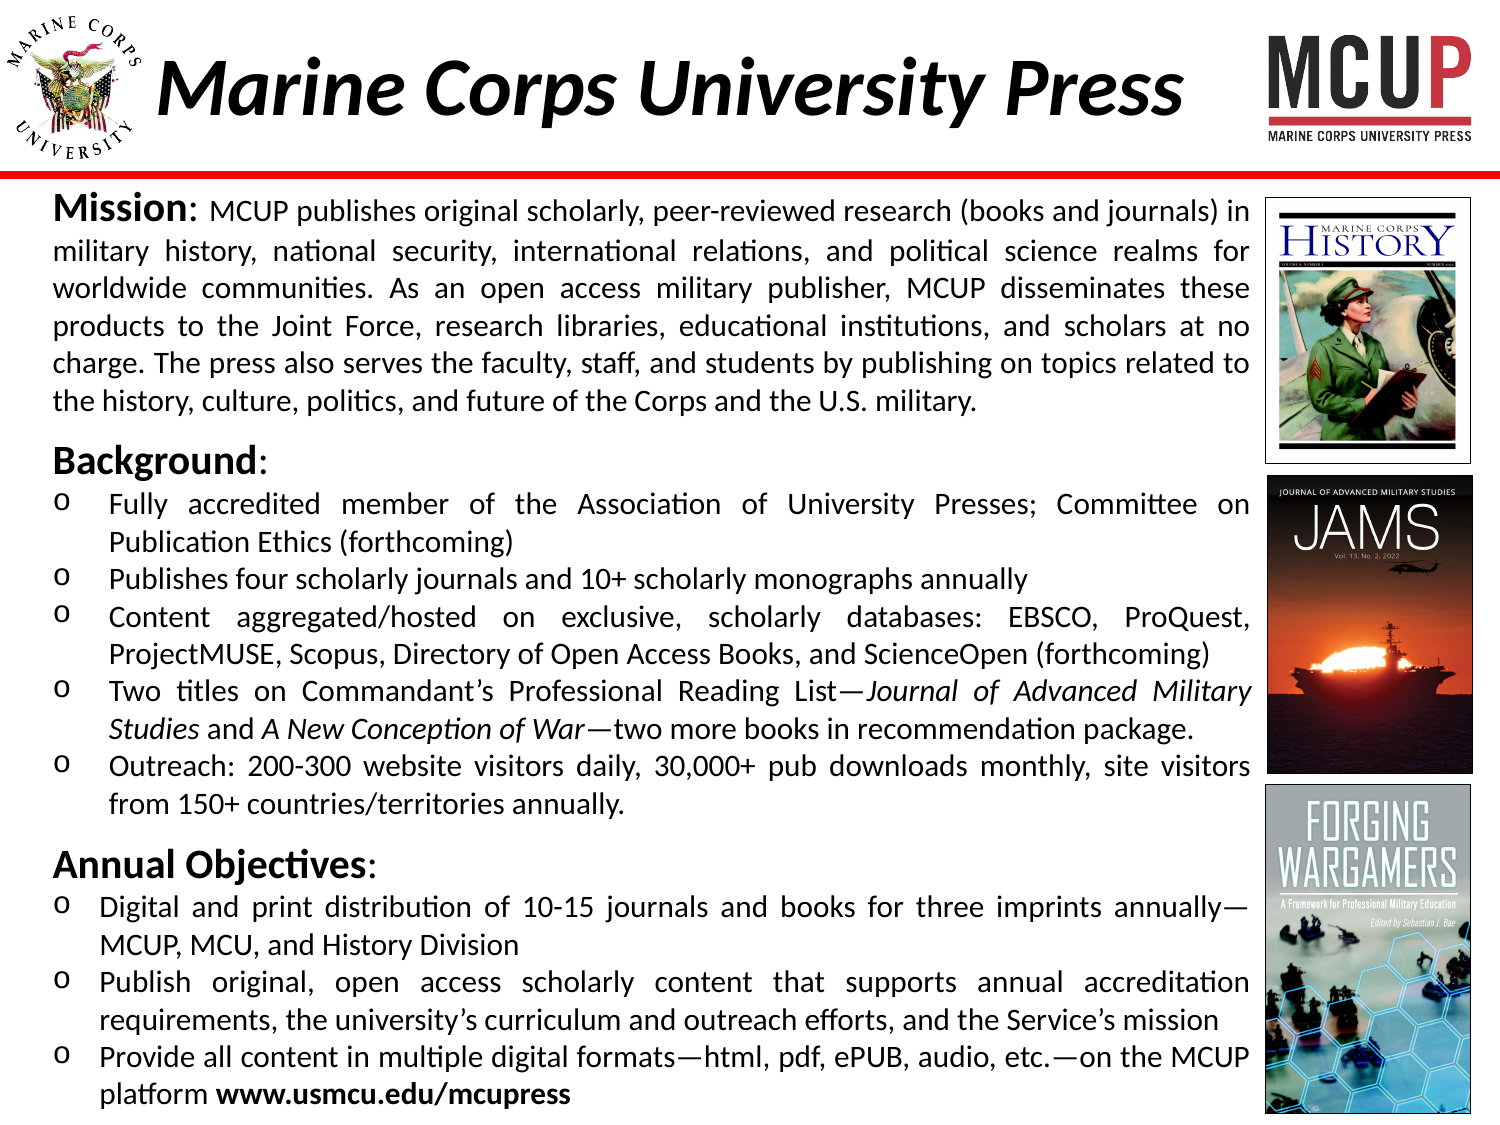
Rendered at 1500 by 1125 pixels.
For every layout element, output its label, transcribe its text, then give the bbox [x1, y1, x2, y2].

text_box Marine Corps University Press [139, 24, 1500, 143]
picture [1265, 197, 1472, 464]
text_box Mission: MCUP publishes original scholarly, peer-reviewed research (books and journals) in military history, national security, international relations, and political science realms for worldwide communities. As an open access military publisher, MCUP disseminates these products to the Joint Force, research libraries, educational institutions, and scholars at no charge. The press also serves the faculty, staff, and students by publishing on topics related to the history, culture, politics, and future of the Corps and the U.S. military. Background: Fully accredited member of the Association of University Presses; Committee on Publication Ethics (forthcoming) Publishes four scholarly journals and 10+ scholarly monographs annually Content aggregated/hosted on exclusive, scholarly databases: EBSCO, ProQuest, ProjectMUSE, Scopus, Directory of Open Access Books, and ScienceOpen (forthcoming) Two titles on Commandant’s Professional Reading List—Journal of Advanced Military Studies and A New Conception of War—two more books in recommendation package. Outreach: 200-300 website visitors daily, 30,000+ pub downloads monthly, site visitors from 150+ countries/territories annually. Annual Objectives: Digital and print distribution of 10-15 journals and books for three imprints annually—MCUP, MCU, and History Division Publish original, open access scholarly content that supports annual accreditation requirements, the university’s curriculum and outreach efforts, and the Service’s mission Provide all content in multiple digital formats—html, pdf, ePUB, audio, etc.—on the MCUP platform www.usmcu.edu/mcupress [37, 172, 1268, 1107]
picture [0, 0, 152, 171]
picture [1266, 475, 1473, 774]
picture [1264, 33, 1476, 143]
picture [1265, 784, 1472, 1114]
